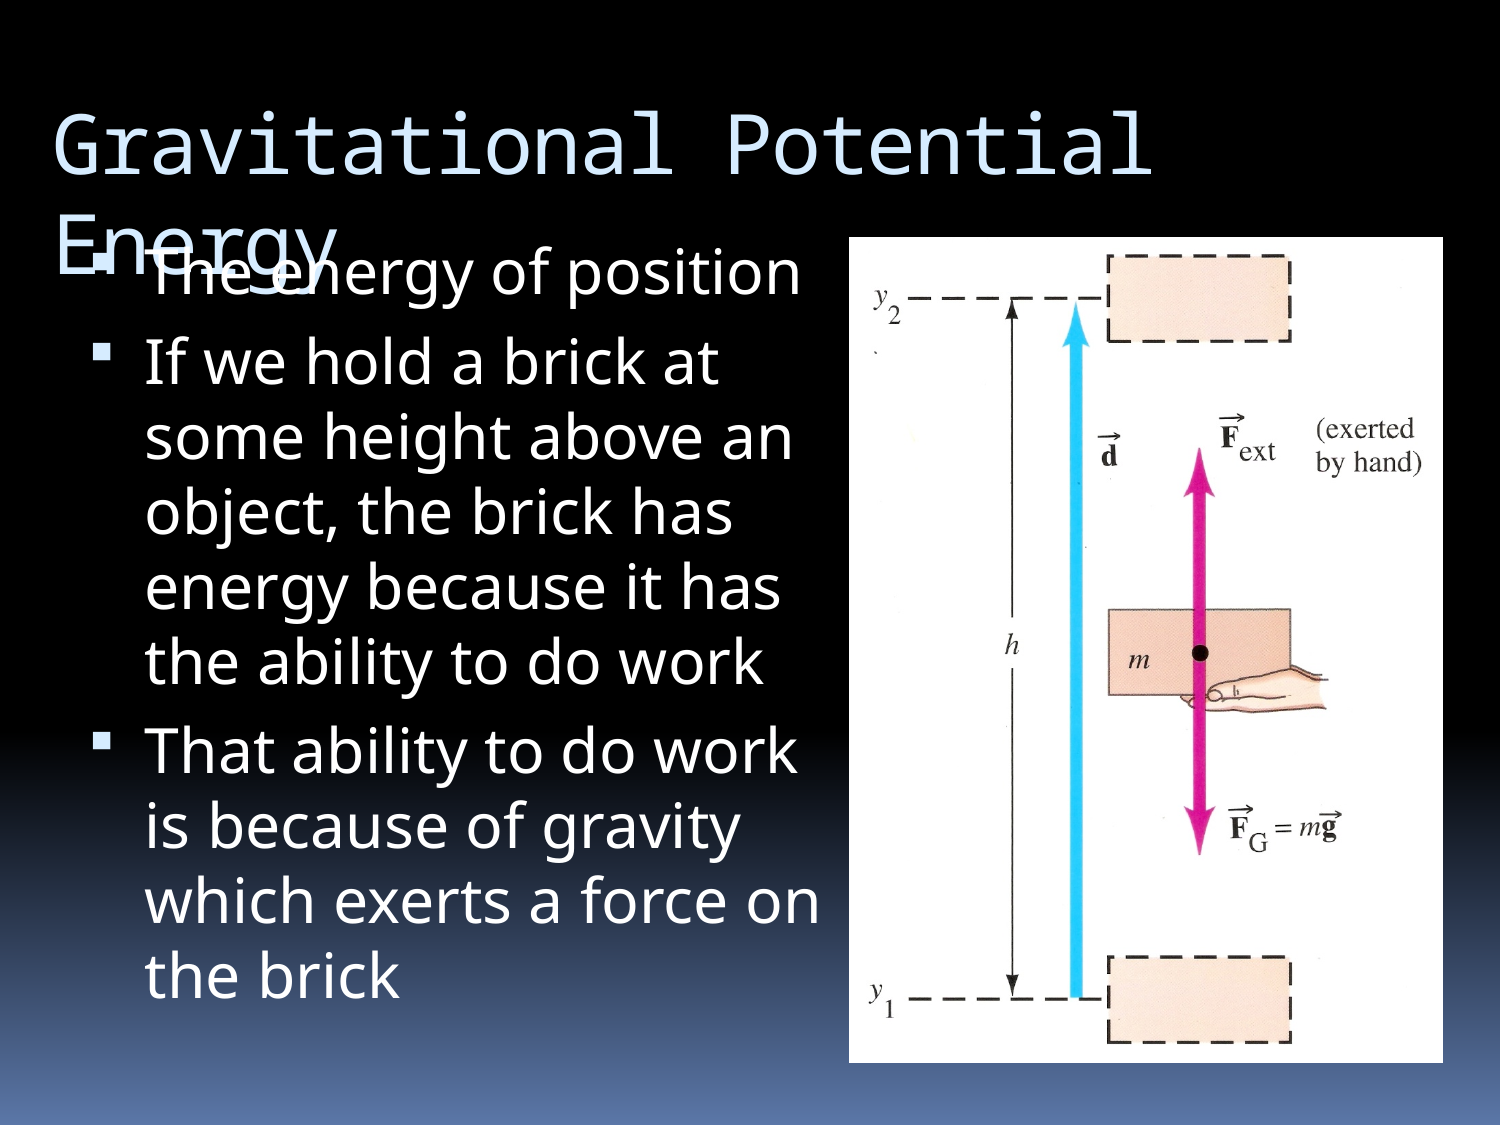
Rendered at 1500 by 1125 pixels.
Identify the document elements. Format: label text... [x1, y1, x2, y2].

list The energy of position If we hold a brick at some height above an object, the brick has energy because it has the ability to do work That ability to do work is because of gravity which exerts a force on the brick [62, 224, 838, 1043]
title Gravitational Potential Energy [37, 83, 1425, 234]
picture [849, 236, 1443, 1063]
